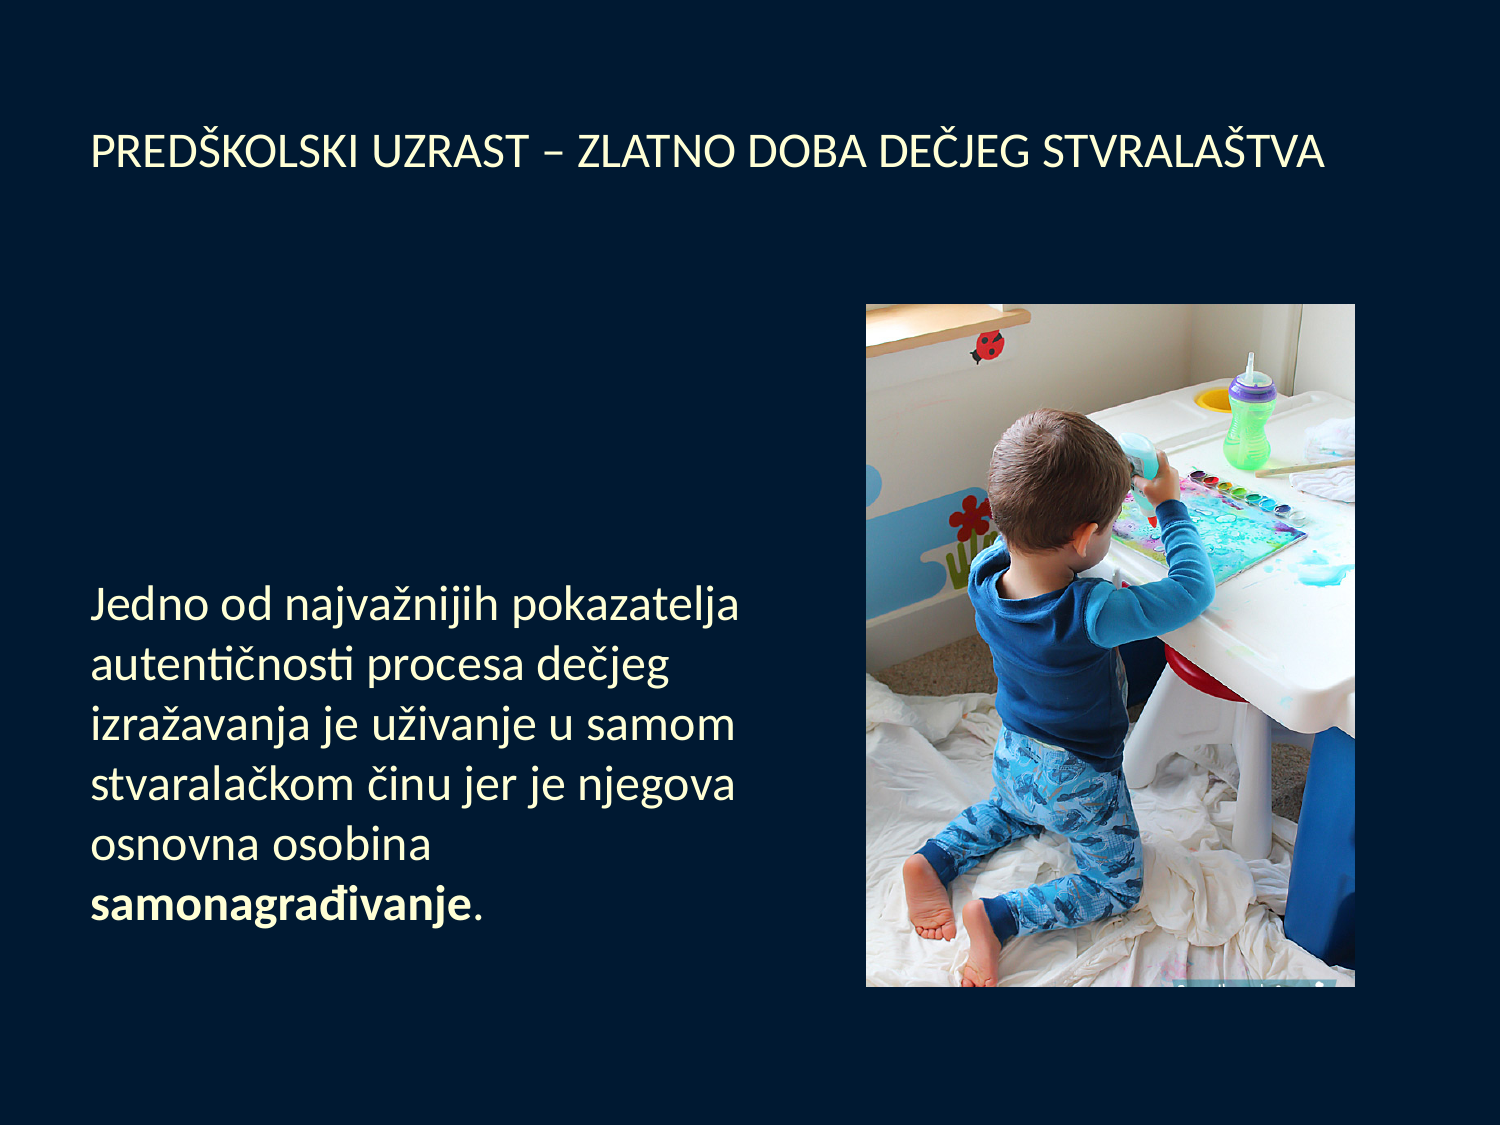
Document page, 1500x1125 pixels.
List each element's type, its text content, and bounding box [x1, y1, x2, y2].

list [865, 304, 1356, 987]
list Jedno od najvažnijih pokazatelja autentičnosti procesa dečjeg izražavanja je uživanje u samom stvaralačkom činu jer je njegova osnovna osobina samonagrađivanje. [75, 562, 797, 1005]
title PREDŠKOLSKI UZRAST – ZLATNO DOBA DEČJEG STVRALAŠTVA [75, 44, 1418, 236]
